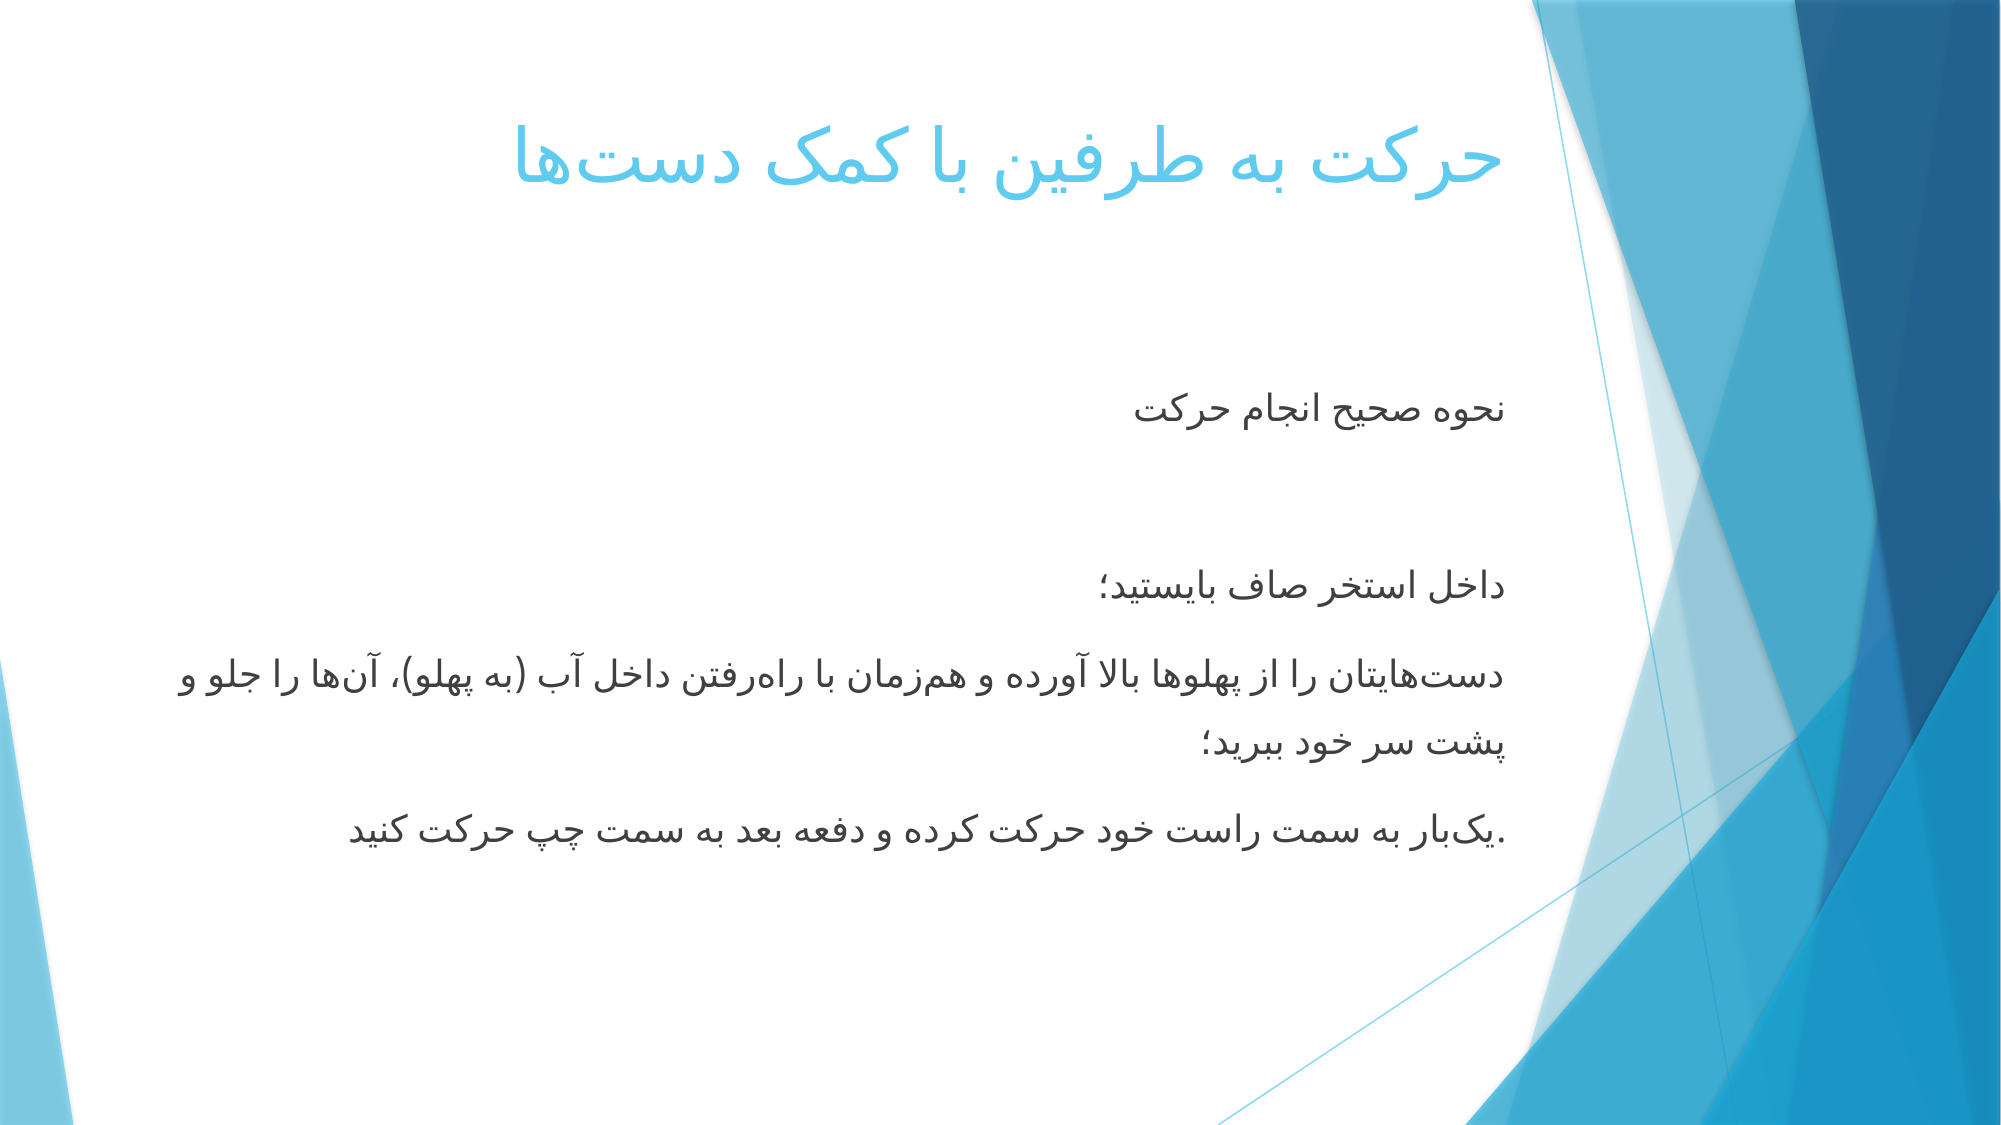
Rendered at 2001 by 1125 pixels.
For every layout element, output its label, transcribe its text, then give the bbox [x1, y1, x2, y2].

title حرکت به طرفین با کمک دست‌ها [111, 99, 1522, 317]
list نحوه صحیح انجام حرکت داخل استخر صاف بایستید؛ دست‌هایتان را از پهلوها بالا آورده و هم‌زمان با راه‌رفتن داخل آب (به پهلو)، آن‌ها را جلو و پشت سر خود ببرید؛ یک‌بار به سمت راست خود حرکت کرده و دفعه بعد به سمت چپ حرکت کنید. [111, 354, 1522, 992]
